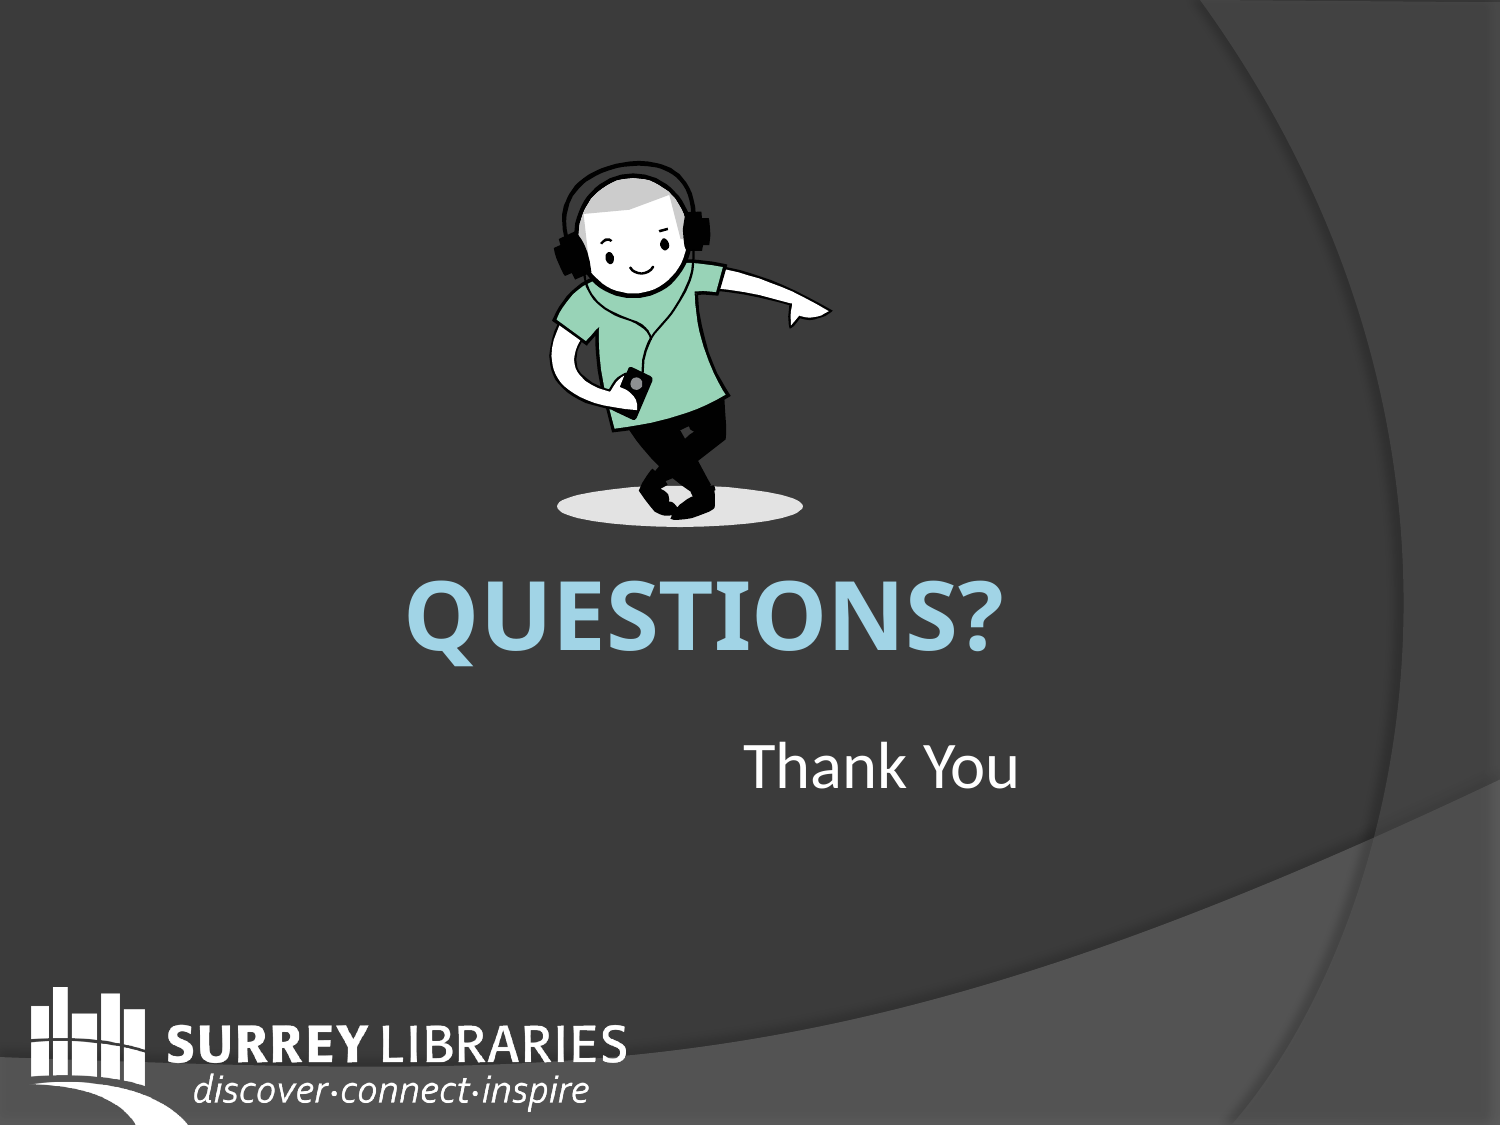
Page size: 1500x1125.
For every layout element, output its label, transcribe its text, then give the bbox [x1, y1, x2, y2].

picture [29, 986, 627, 1125]
text_box Thank You [728, 621, 1051, 810]
text_box Questions? [389, 432, 1020, 678]
picture [548, 160, 833, 528]
